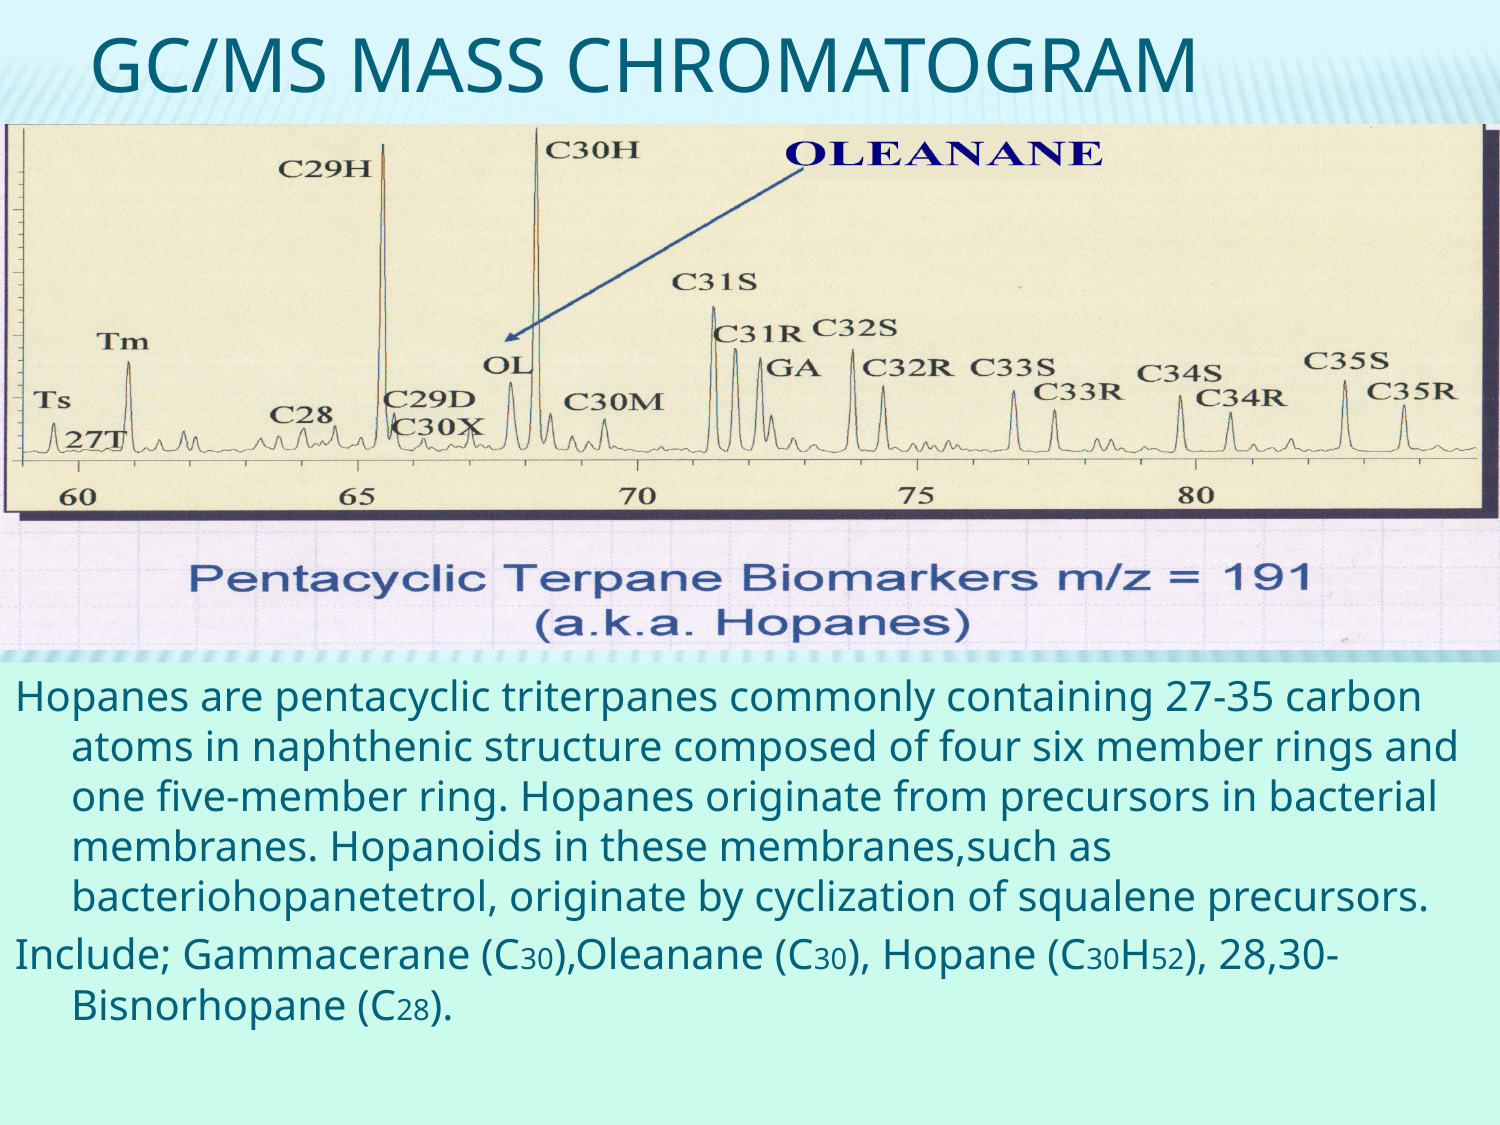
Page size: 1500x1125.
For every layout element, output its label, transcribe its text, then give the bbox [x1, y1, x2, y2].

list Hopanes are pentacyclic triterpanes commonly containing 27-35 carbon atoms in naphthenic structure composed of four six member rings and one five-member ring. Hopanes originate from precursors in bacterial membranes. Hopanoids in these membranes,such as bacteriohopanetetrol, originate by cyclization of squalene precursors. Include; Gammacerane (C30),Oleanane (C30), Hopane (C30H52), 28,30-Bisnorhopane (C28). [0, 666, 1500, 1125]
title GC/MS Mass Chromatogram [75, 0, 1425, 122]
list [0, 124, 1500, 651]
